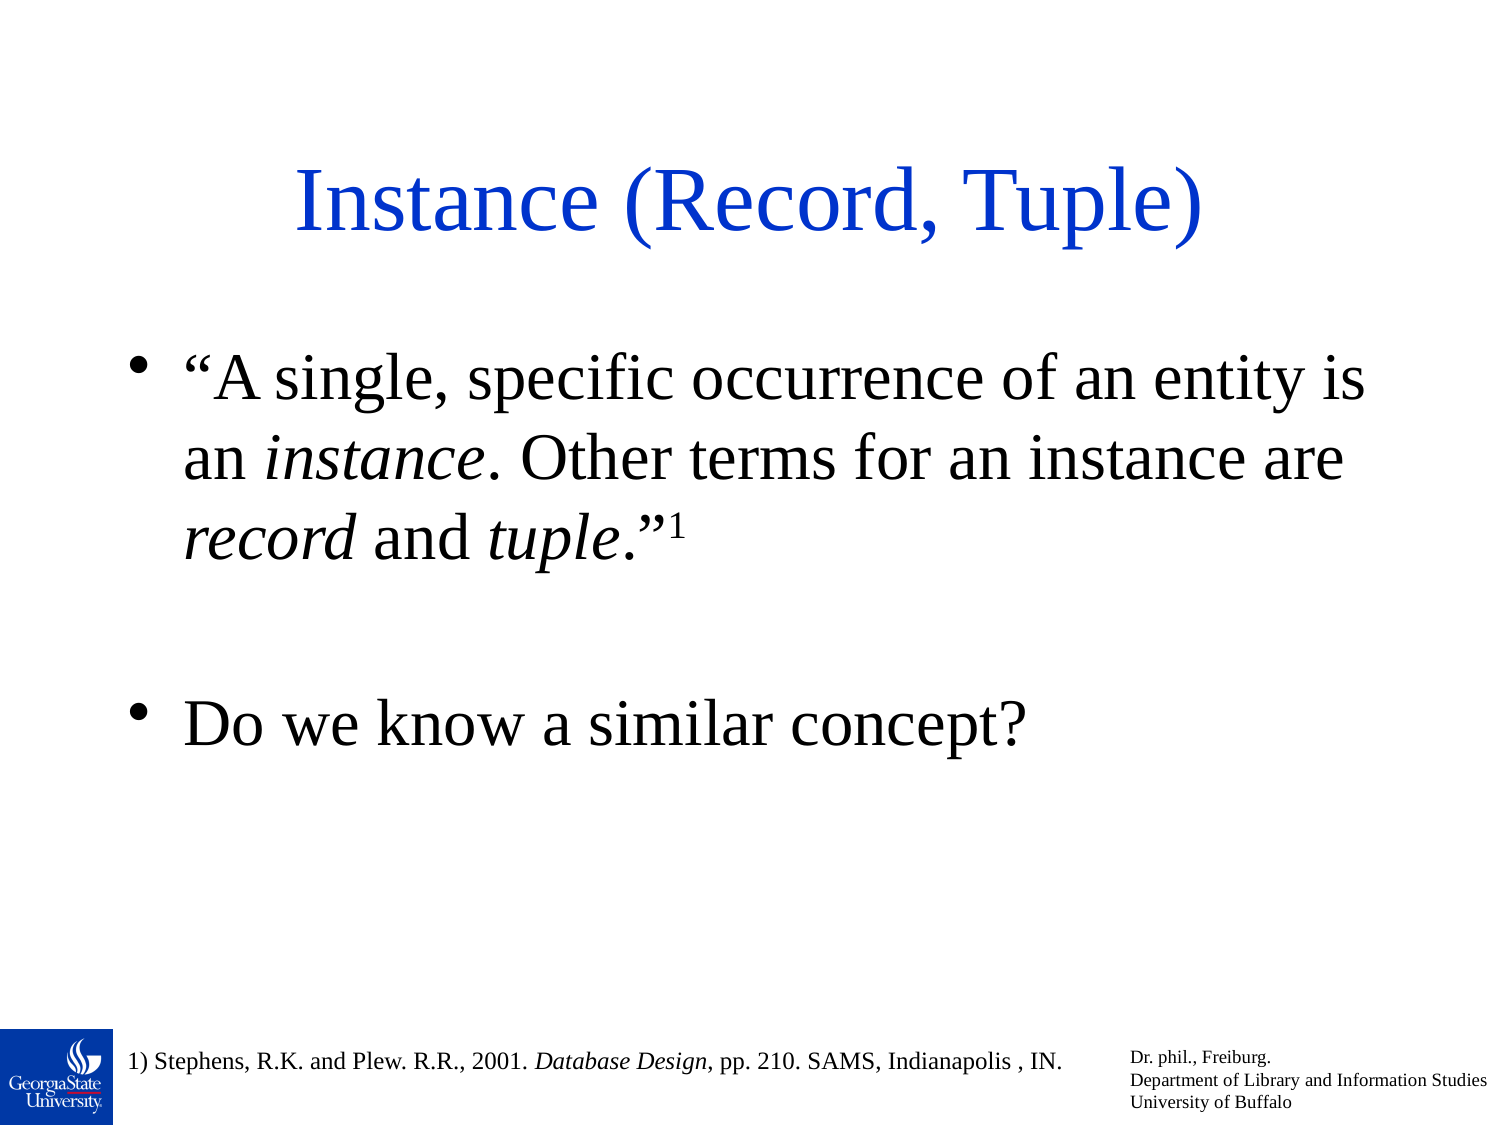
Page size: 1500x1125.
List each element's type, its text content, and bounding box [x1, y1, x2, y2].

title Instance (Record, Tuple) [112, 99, 1388, 288]
text_box 1) Stephens, R.K. and Plew. R.R., 2001. Database Design, pp. 210. SAMS, Indianapolis , IN. [112, 1037, 1387, 1100]
picture [0, 1029, 113, 1125]
list “A single, specific occurrence of an entity is an instance. Other terms for an instance are record and tuple.”1 Do we know a similar concept? [112, 324, 1388, 1000]
